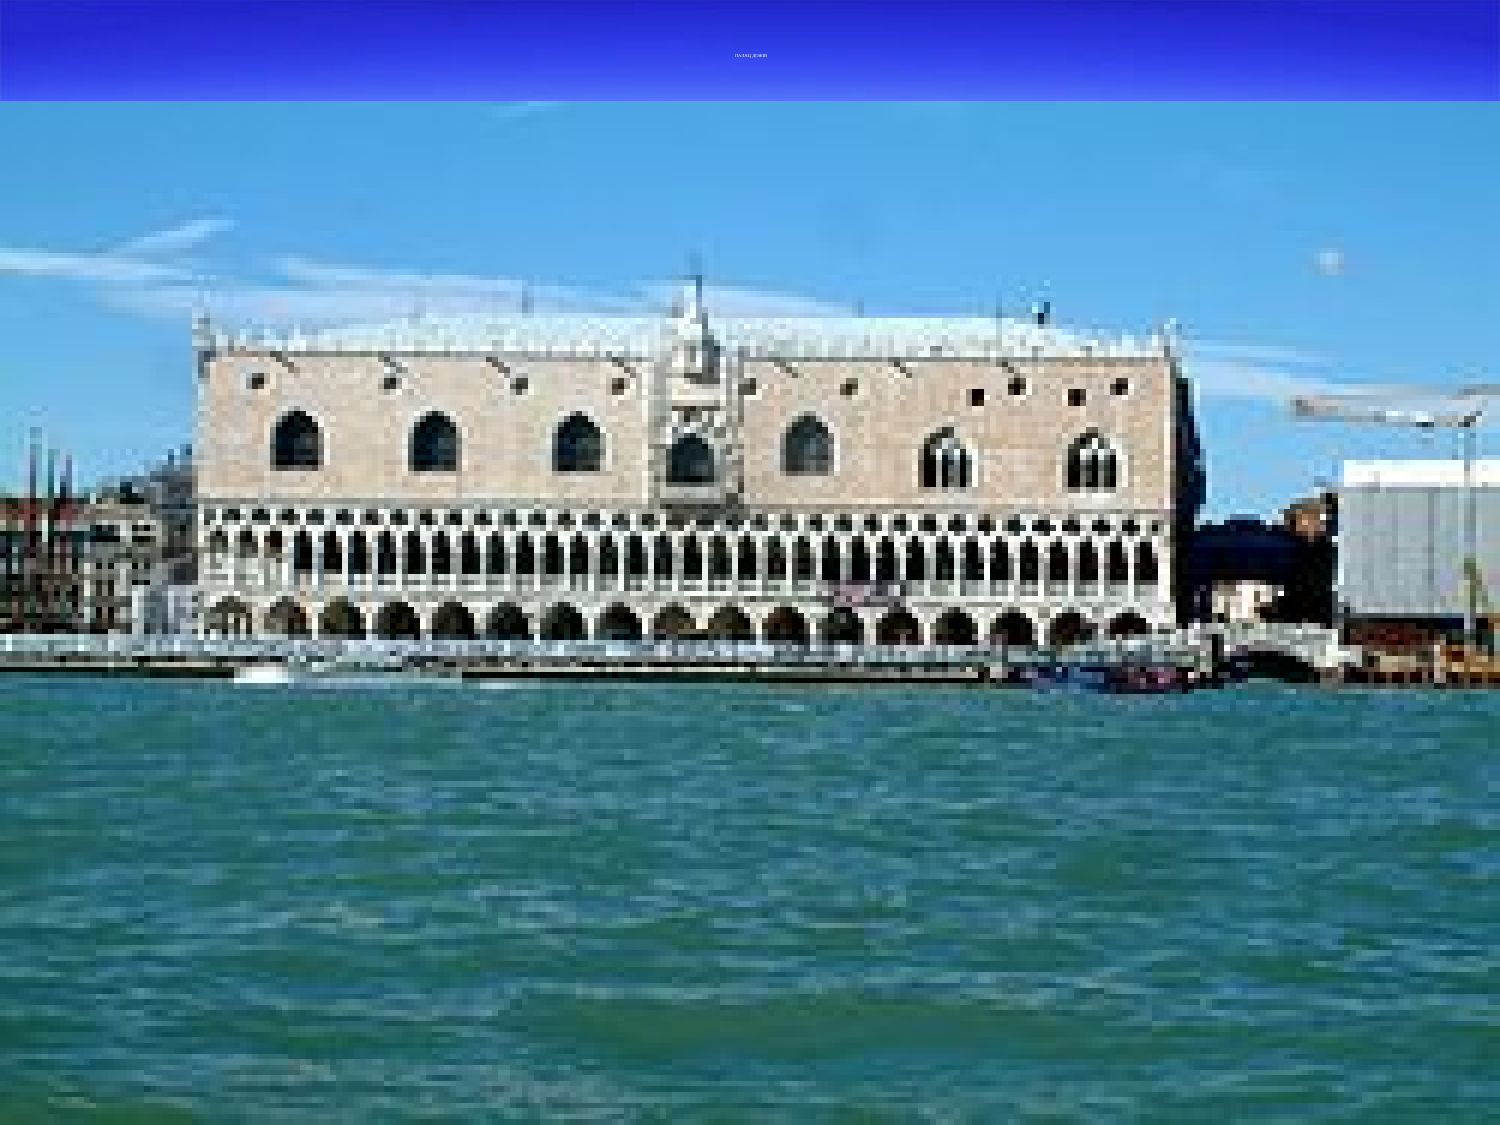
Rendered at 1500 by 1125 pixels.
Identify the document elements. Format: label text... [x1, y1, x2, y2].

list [0, 101, 1500, 1125]
title ПАЛАЦ ДОЖІВ [75, 45, 1425, 67]
picture [0, 0, 1500, 101]
